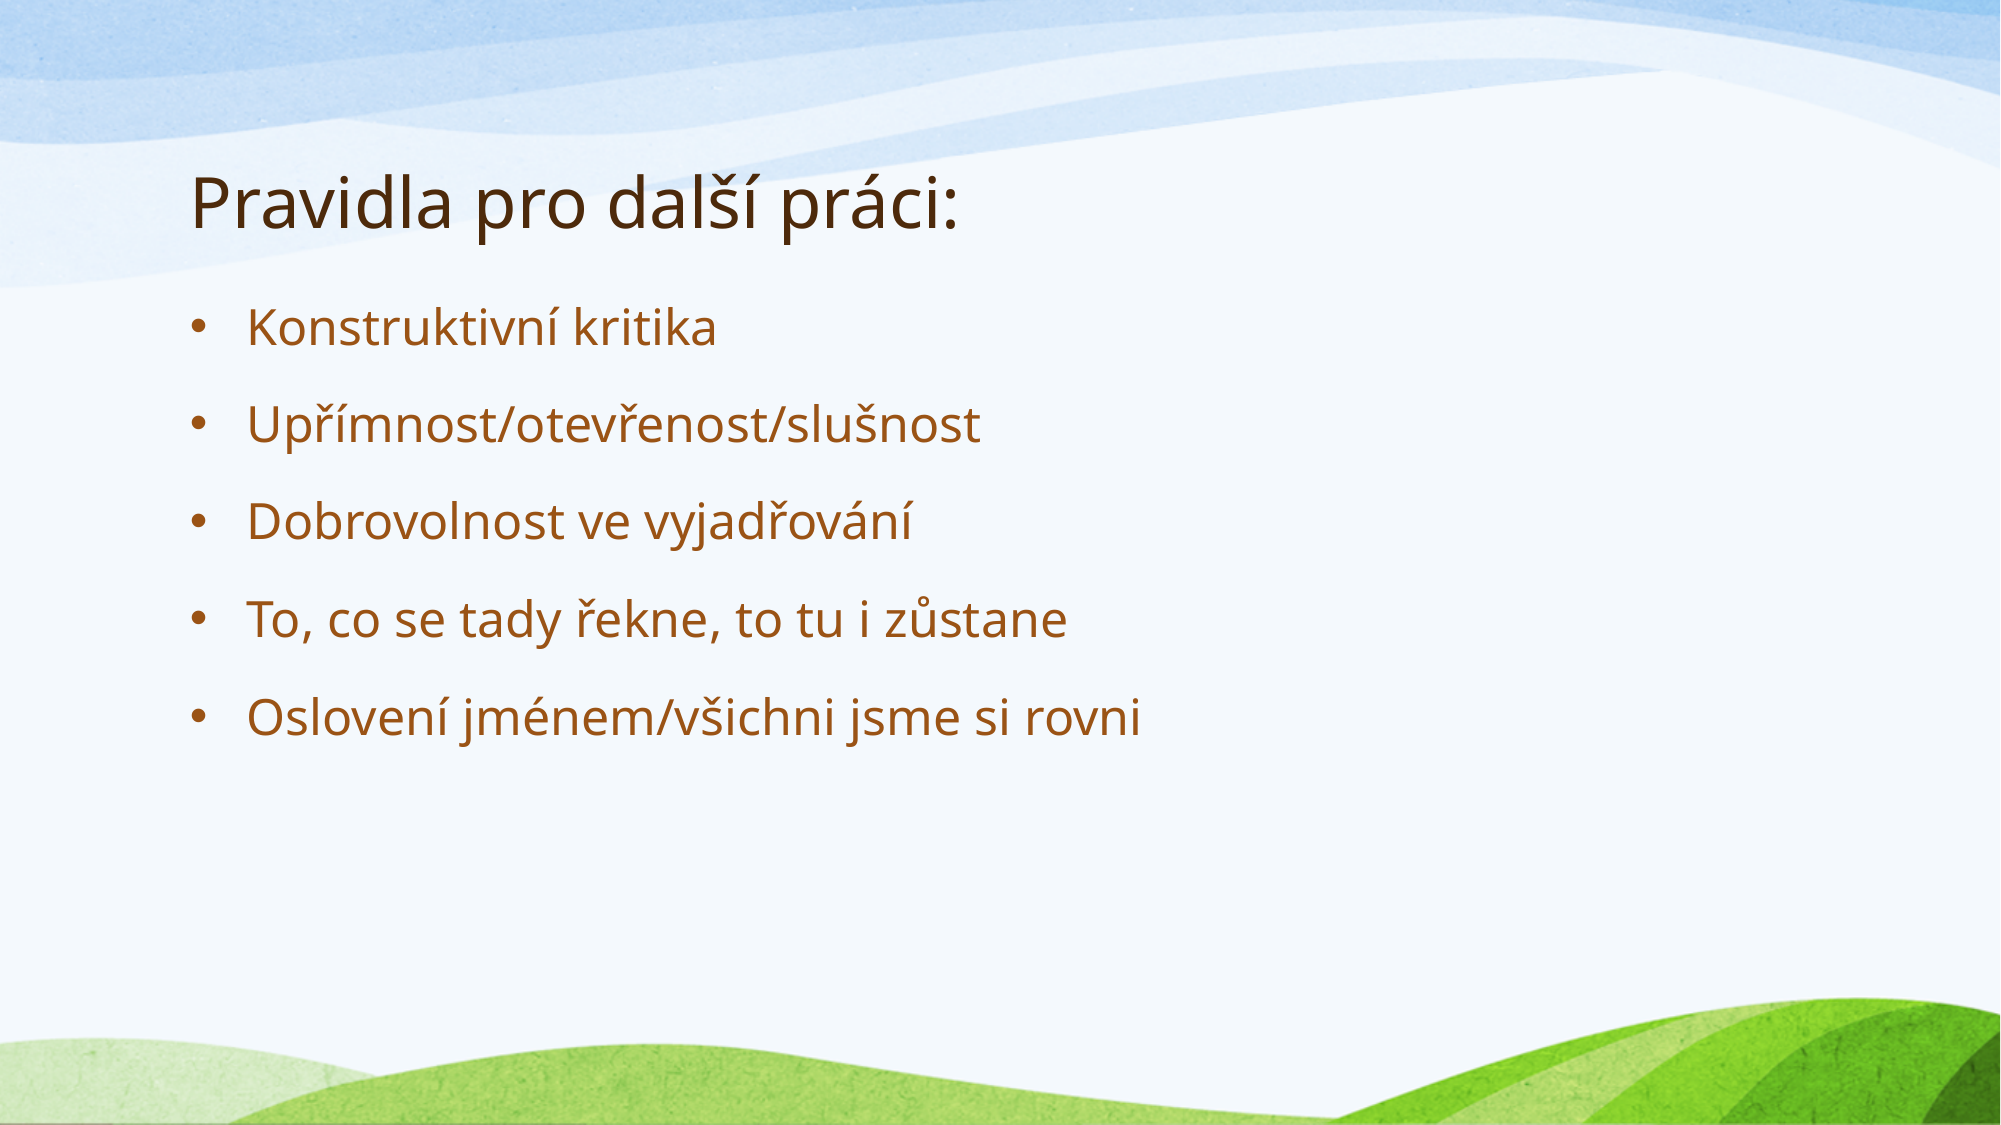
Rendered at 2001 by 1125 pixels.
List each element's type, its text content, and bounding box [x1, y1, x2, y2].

list Konstruktivní kritika Upřímnost/otevřenost/slušnost Dobrovolnost ve vyjadřování To, co se tady řekne, to tu i zůstane Oslovení jménem/všichni jsme si rovni [174, 287, 1825, 982]
title Pravidla pro další práci: [174, 50, 1825, 250]
picture [0, 0, 2001, 1125]
